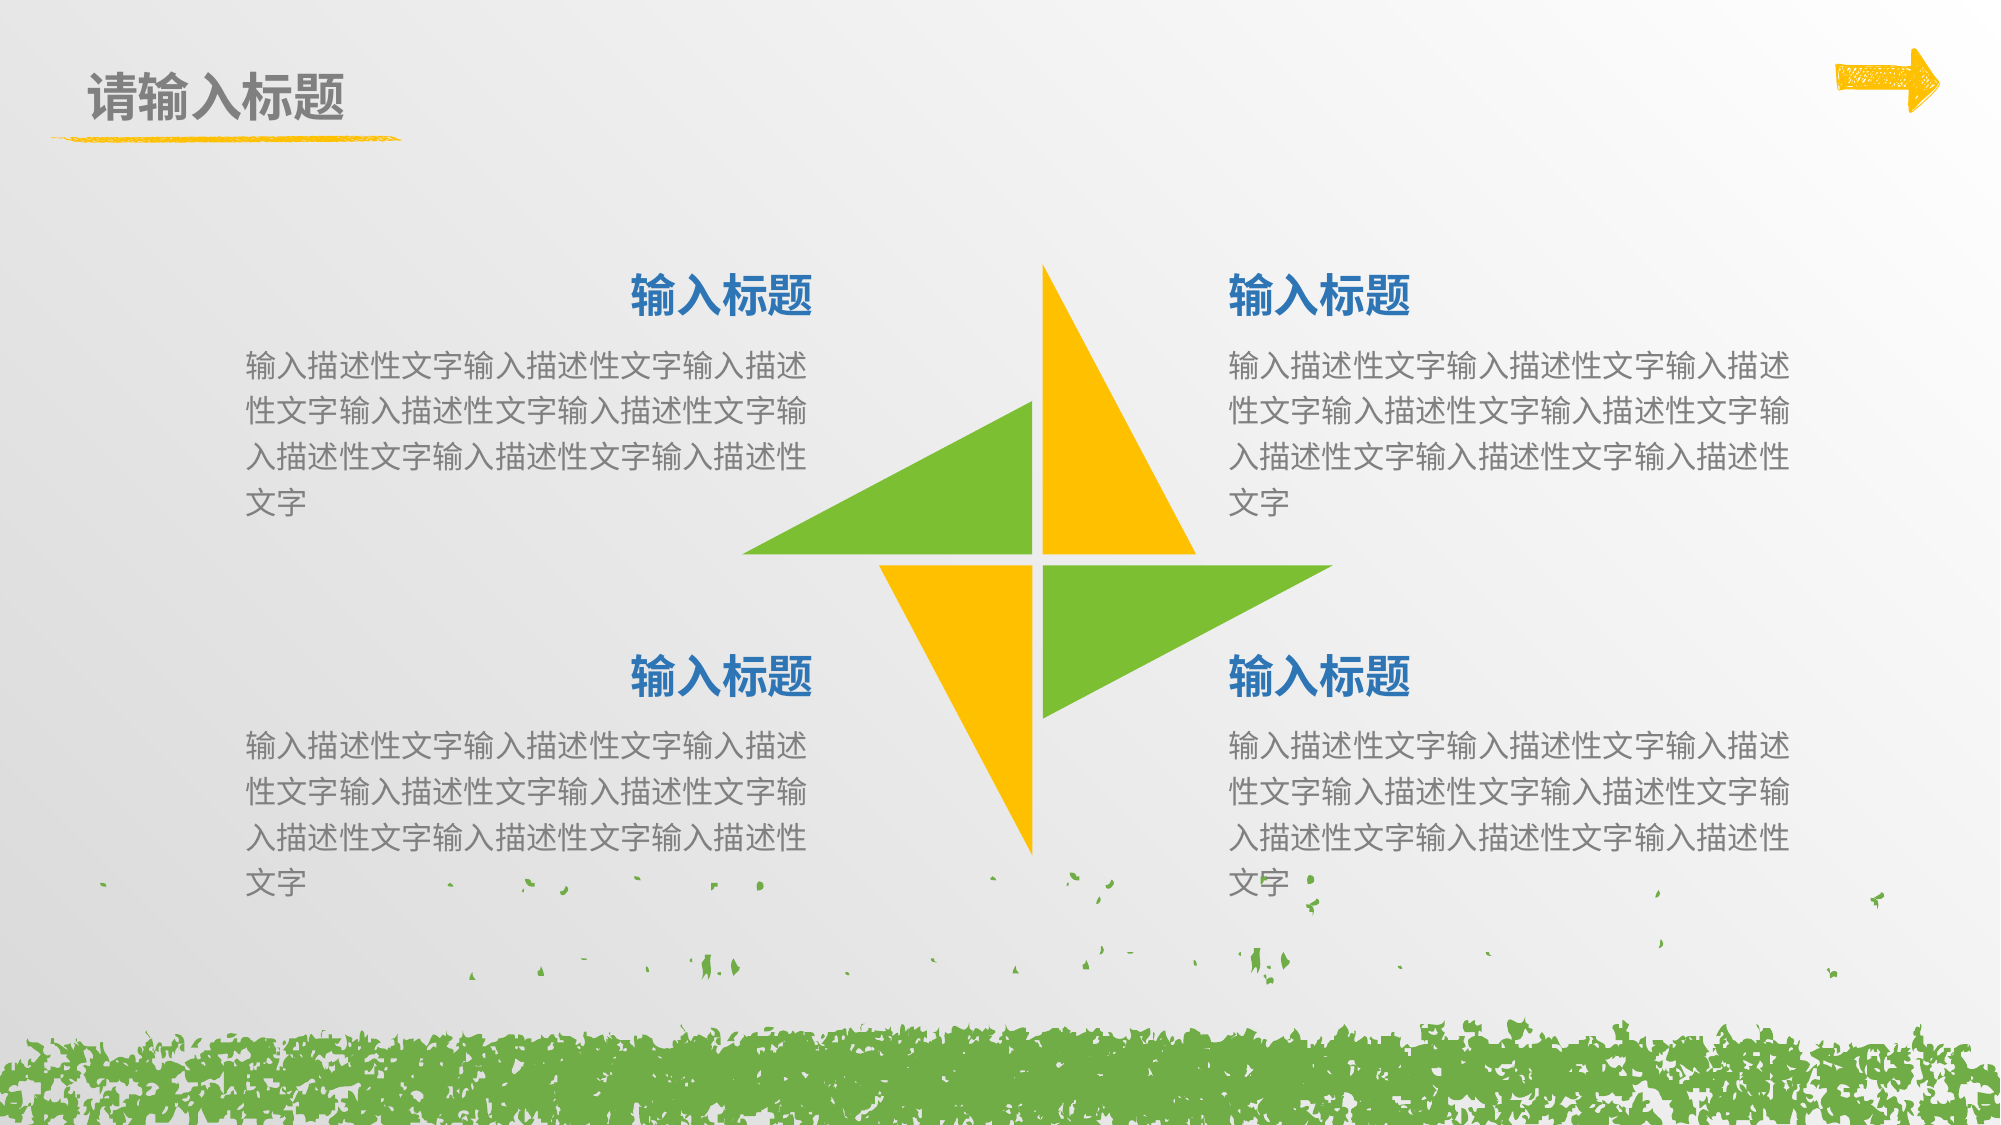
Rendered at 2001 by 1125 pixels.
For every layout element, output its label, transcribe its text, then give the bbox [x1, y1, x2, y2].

text_box 输入标题 [468, 259, 829, 330]
text_box [741, 399, 1034, 556]
text_box [1041, 263, 1198, 556]
text_box [1041, 564, 1334, 721]
text_box 输入标题 [1213, 639, 1574, 710]
text_box 输入描述性文字输入描述性文字输入描述性文字输入描述性文字输入描述性文字输入描述性文字输入描述性文字输入描述性文字 [230, 710, 829, 872]
text_box 请输入标题 [71, 57, 361, 135]
text_box [50, 135, 403, 143]
text_box 输入描述性文字输入描述性文字输入描述性文字输入描述性文字输入描述性文字输入描述性文字输入描述性文字输入描述性文字 [1213, 710, 1812, 872]
text_box 输入标题 [1213, 259, 1574, 330]
text_box 输入标题 [468, 639, 829, 710]
text_box [1835, 48, 1940, 114]
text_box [0, 872, 2000, 1125]
text_box 输入描述性文字输入描述性文字输入描述性文字输入描述性文字输入描述性文字输入描述性文字输入描述性文字输入描述性文字 [230, 329, 829, 529]
text_box 输入描述性文字输入描述性文字输入描述性文字输入描述性文字输入描述性文字输入描述性文字输入描述性文字输入描述性文字 [1213, 329, 1812, 529]
text_box [877, 564, 1034, 856]
